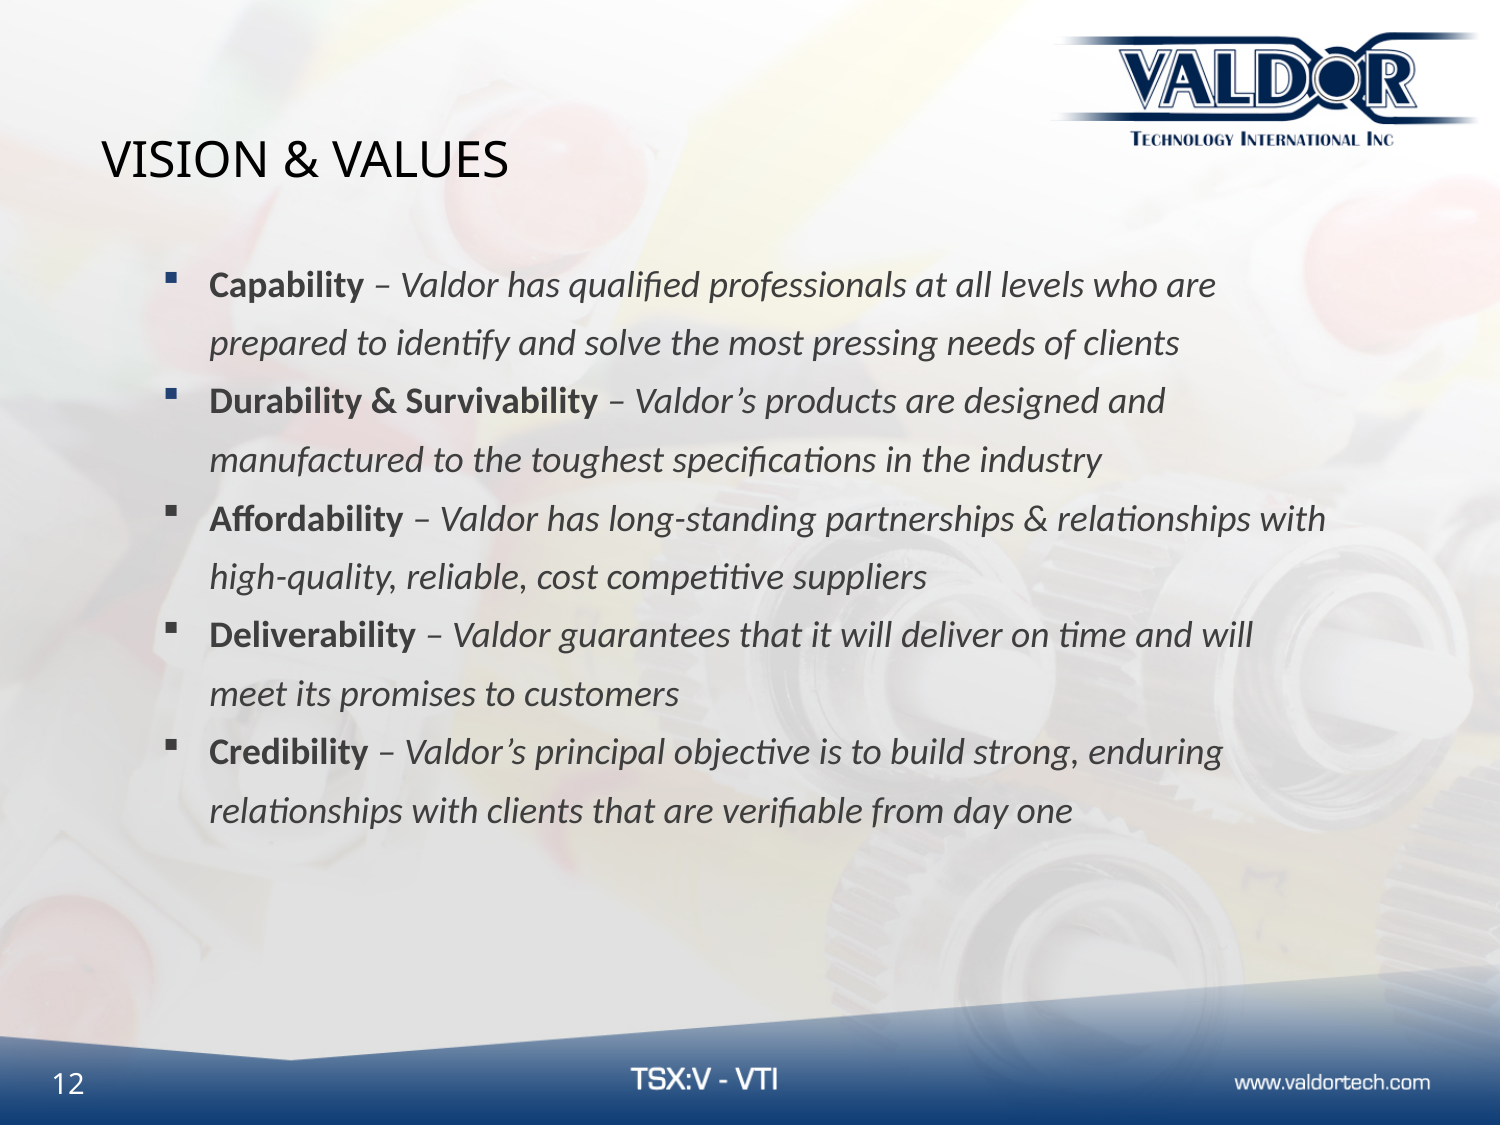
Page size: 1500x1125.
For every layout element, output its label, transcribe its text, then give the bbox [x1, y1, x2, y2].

text_box Capability – Valdor has qualified professionals at all levels who are prepared to identify and solve the most pressing needs of clients Durability & Survivability – Valdor’s products are designed and manufactured to the toughest specifications in the industry Affordability – Valdor has long-standing partnerships & relationships with high-quality, reliable, cost competitive suppliers Deliverability – Valdor guarantees that it will deliver on time and will meet its promises to customers Credibility – Valdor’s principal objective is to build strong, enduring relationships with clients that are verifiable from day one [147, 238, 1352, 897]
picture [0, 0, 1500, 1125]
text_box 12 [36, 1057, 100, 1108]
text_box VISION & VALUES [86, 120, 1050, 196]
